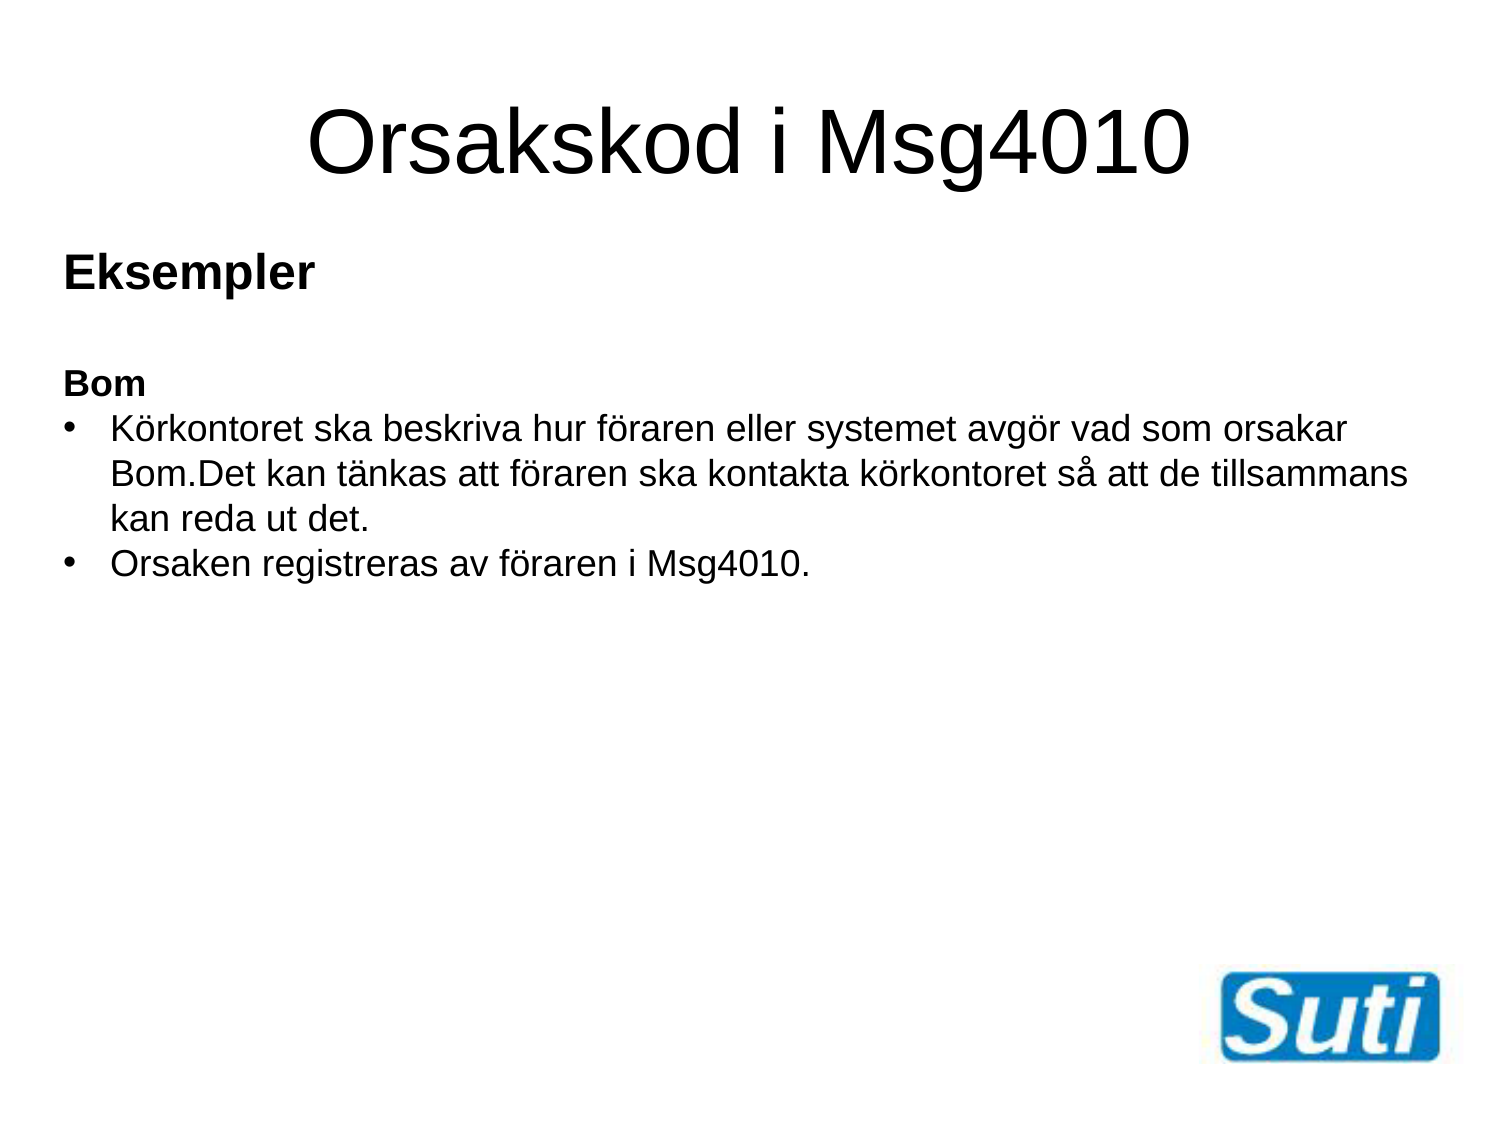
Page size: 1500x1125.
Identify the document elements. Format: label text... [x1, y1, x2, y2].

title Orsakskod i Msg4010 [103, 60, 1397, 213]
picture [1198, 964, 1464, 1065]
text_box Eksempler Bom Körkontoret ska beskriva hur föraren eller systemet avgör vad som orsakar Bom.Det kan tänkas att föraren ska kontakta körkontoret så att de tillsammans kan reda ut det. Orsaken registreras av föraren i Msg4010. [48, 231, 1452, 592]
